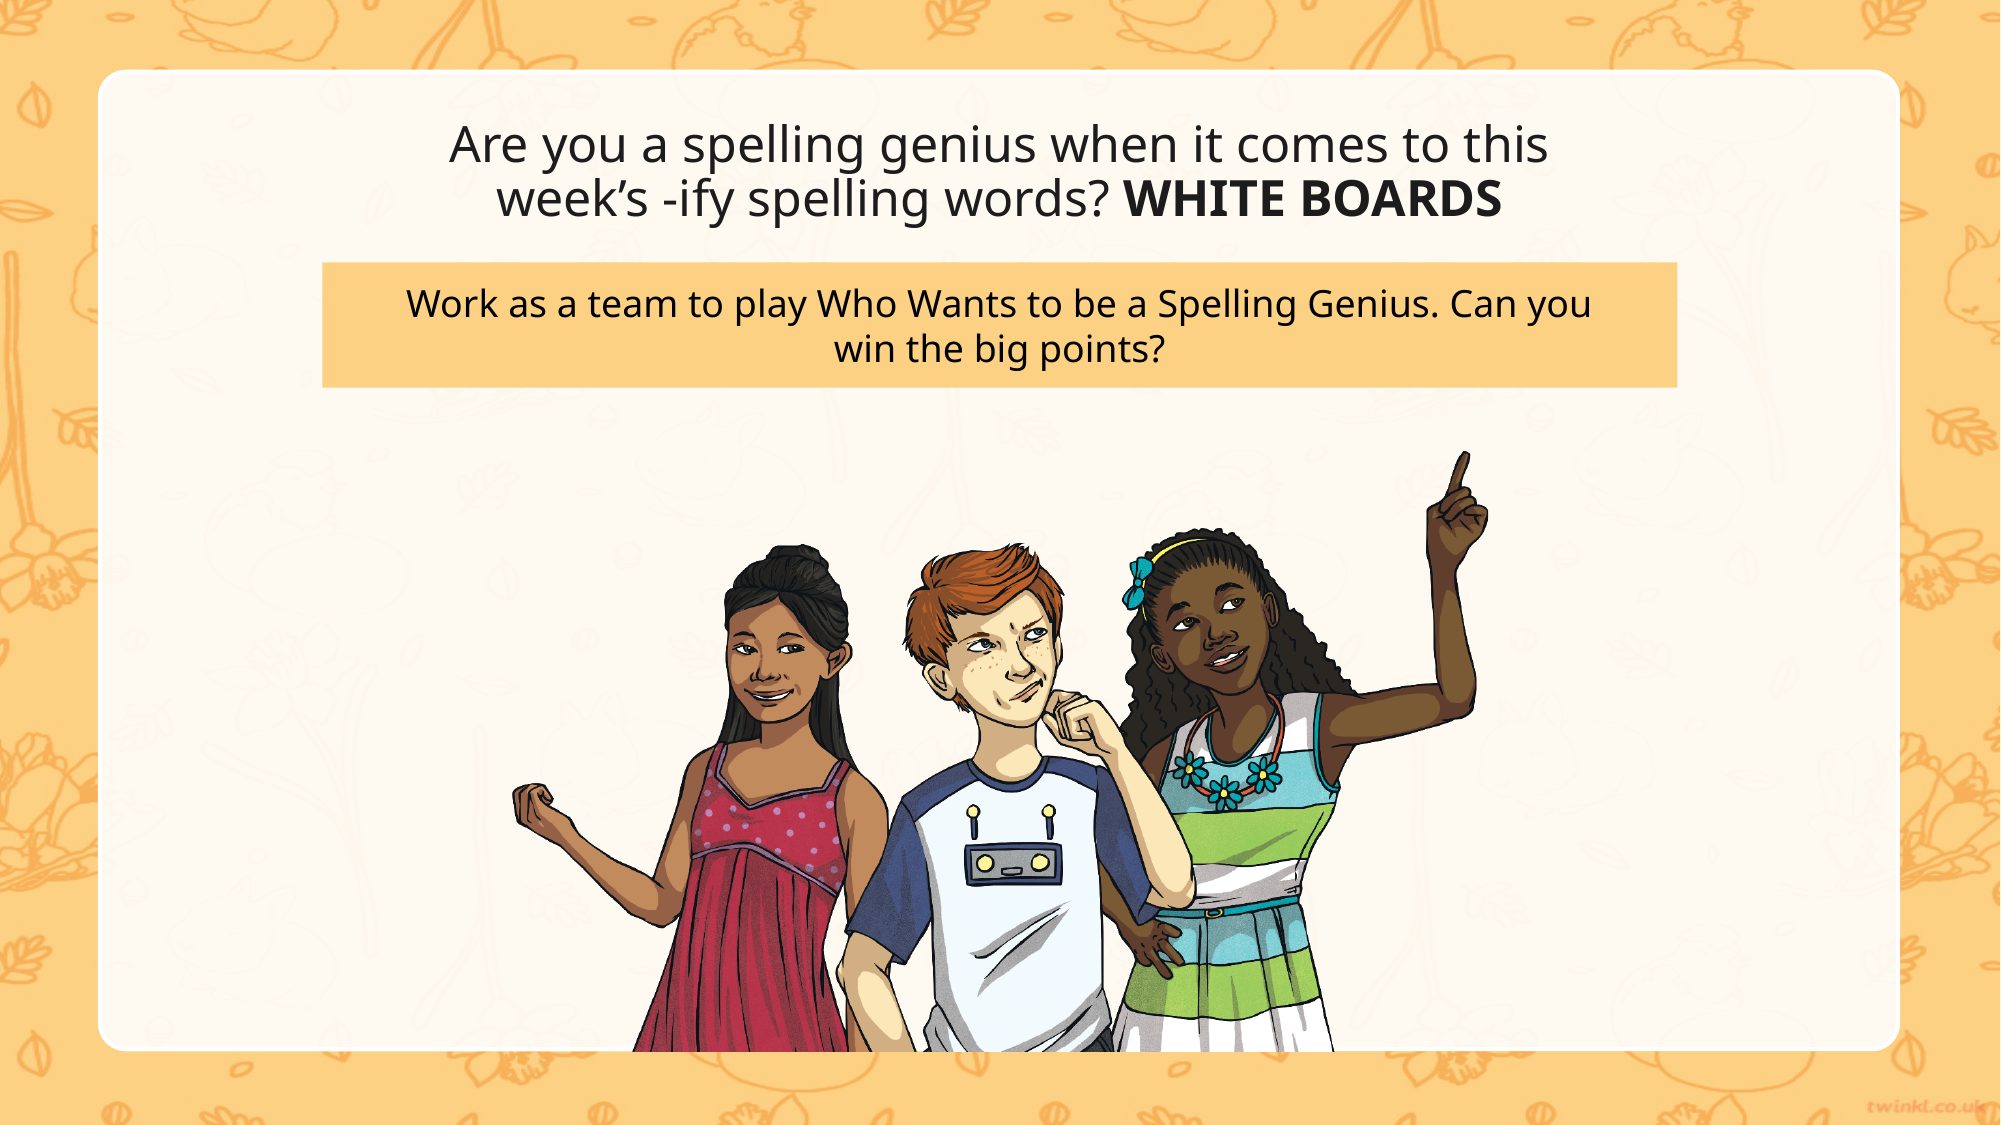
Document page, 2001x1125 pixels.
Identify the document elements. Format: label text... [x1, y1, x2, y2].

picture [0, 0, 2001, 1125]
text_box Are you a spelling genius when it comes to this week’s -ify spelling words? WHITE BOARDS [373, 111, 1626, 235]
text_box Work as a team to play Who Wants to be a Spelling Genius. Can you win the big points? [321, 261, 1679, 389]
